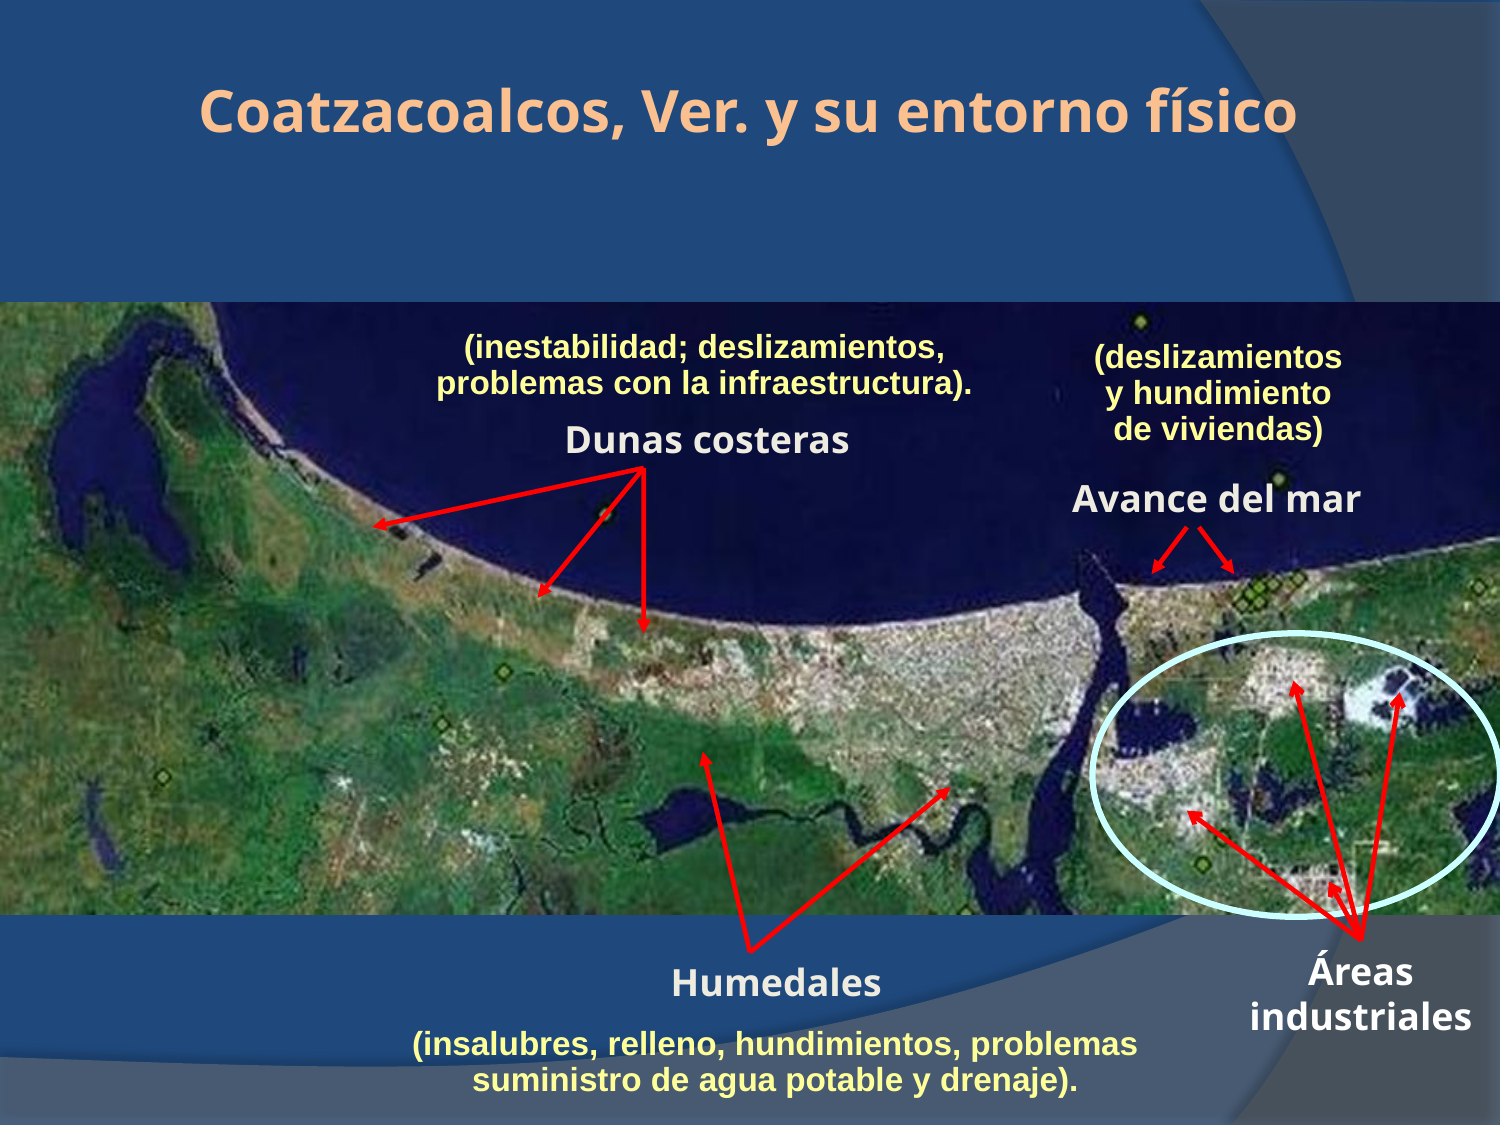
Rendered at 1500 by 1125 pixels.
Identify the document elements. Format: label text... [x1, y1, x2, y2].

text_box Coatzacoalcos, Ver. y su entorno físico [75, 45, 1424, 173]
text_box Áreas industriales [1222, 940, 1500, 1046]
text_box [1360, 692, 1400, 941]
text_box (insalubres, relleno, hundimientos, problemas suministro de agua potable y drenaje). [265, 1018, 1211, 1106]
text_box Humedales [655, 960, 963, 1012]
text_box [1328, 881, 1351, 941]
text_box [1186, 810, 1283, 941]
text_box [1293, 680, 1362, 941]
picture [0, 302, 1500, 916]
